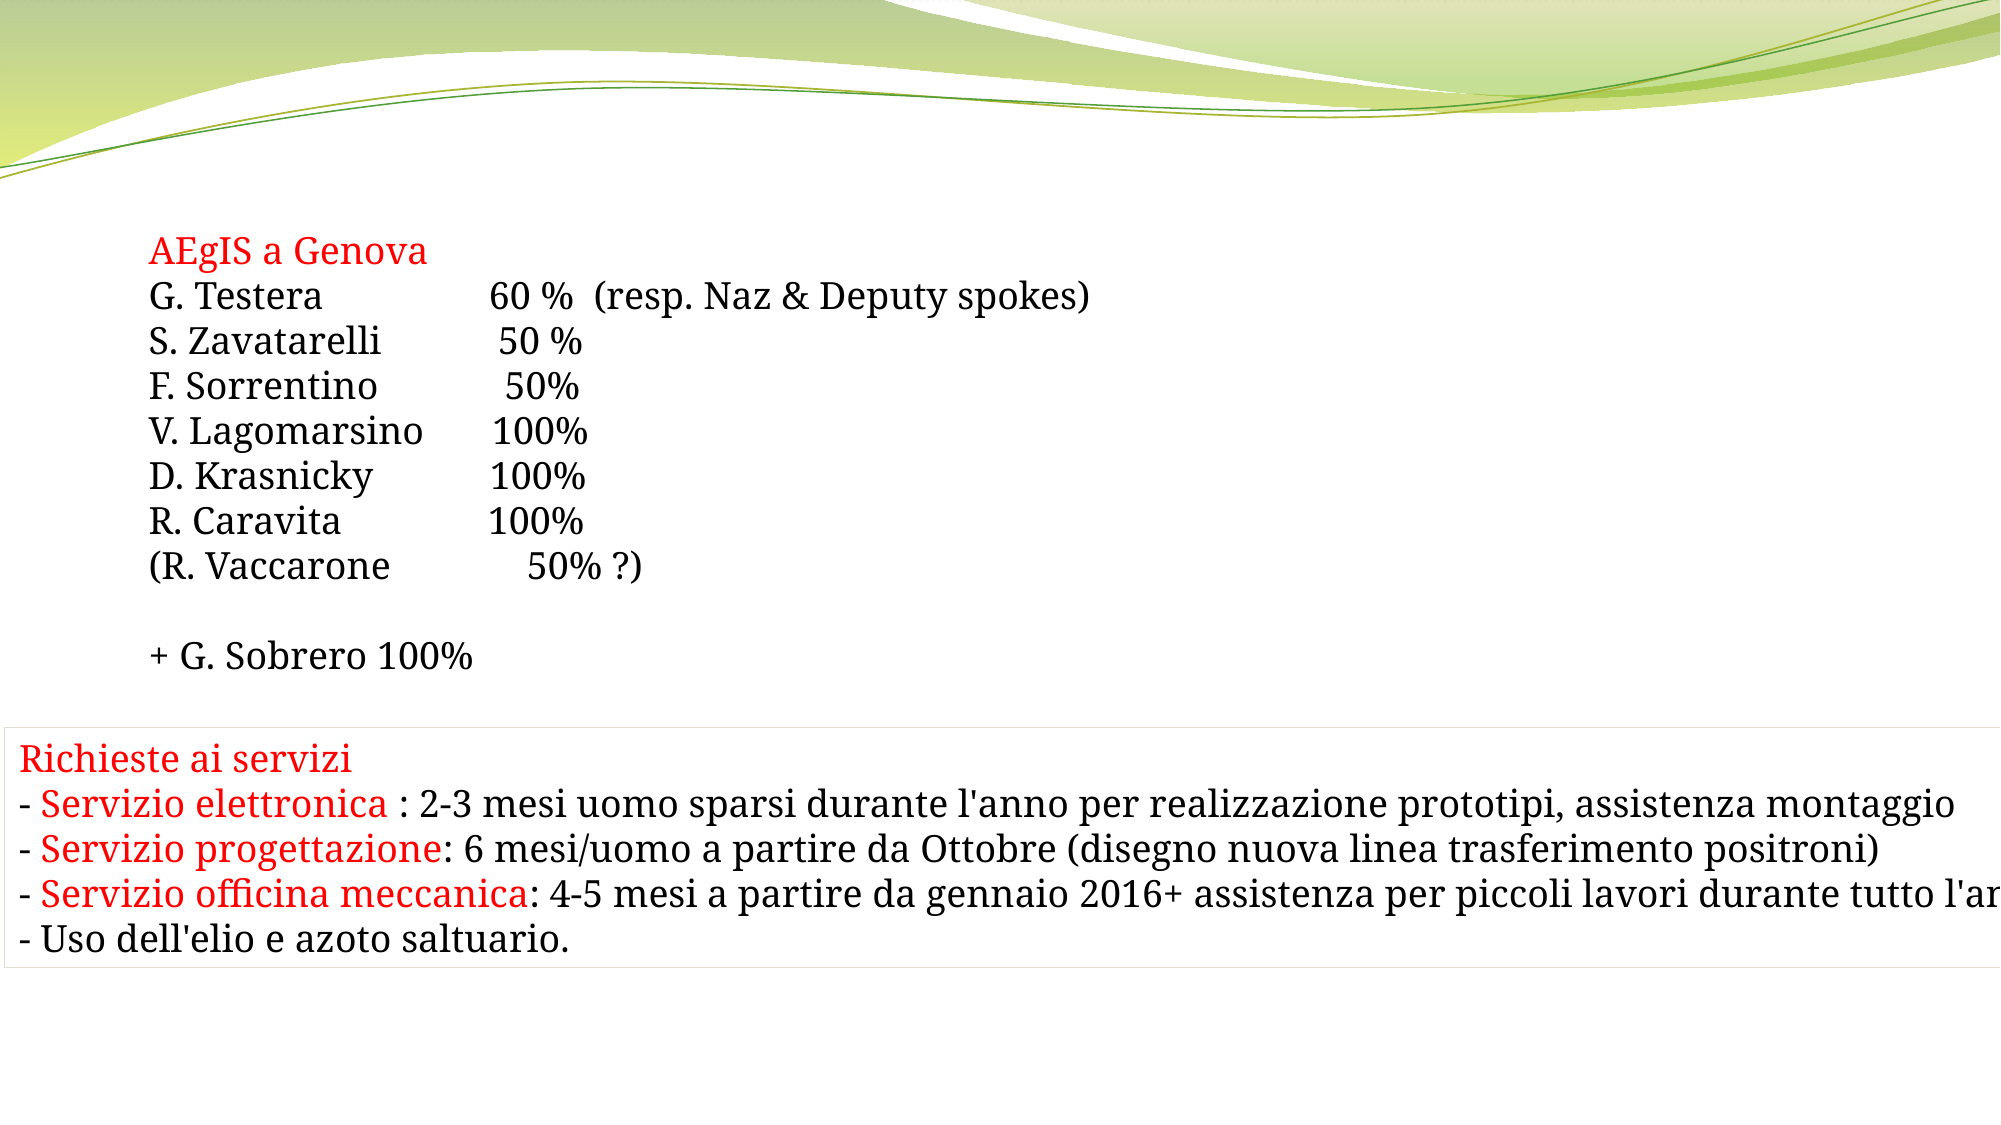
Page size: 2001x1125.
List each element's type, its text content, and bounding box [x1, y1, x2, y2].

text_box Richieste ai servizi - Servizio elettronica : 2-3 mesi uomo sparsi durante l'anno per realizzazione prototipi, assistenza montaggio - Servizio progettazione: 6 mesi/uomo a partire da Ottobre (disegno nuova linea trasferimento positroni) - Servizio officina meccanica: 4-5 mesi a partire da gennaio 2016+ assistenza per piccoli lavori durante tutto l'anno. - Uso dell'elio e azoto saltuario. [4, 727, 2000, 968]
text_box AEgIS a Genova G. Testera 60 % (resp. Naz & Deputy spokes) S. Zavatarelli 50 % F. Sorrentino 50% V. Lagomarsino 100% D. Krasnicky 100% R. Caravita 100% (R. Vaccarone 50% ?) + G. Sobrero 100% [133, 219, 1107, 685]
